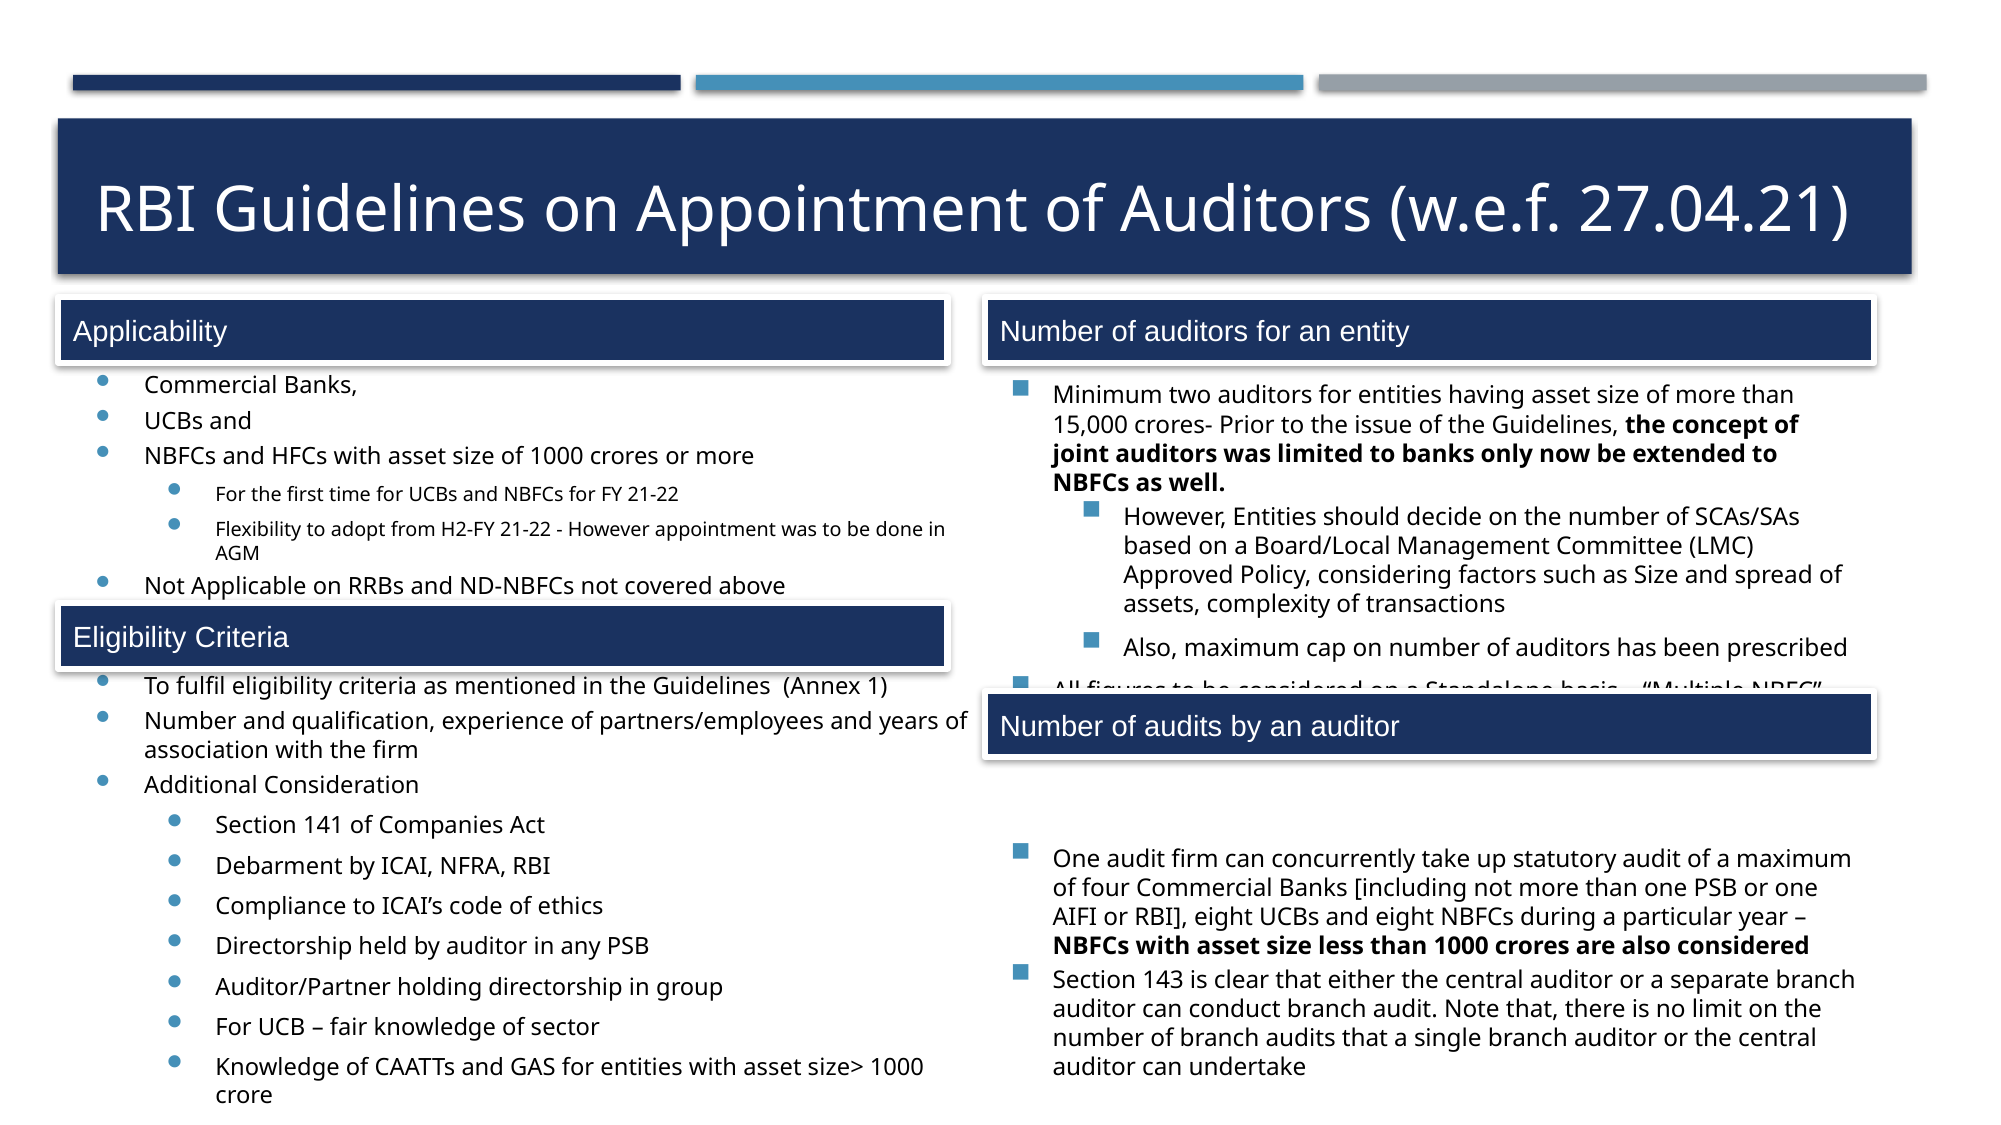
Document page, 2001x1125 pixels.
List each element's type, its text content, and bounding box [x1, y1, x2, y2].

text_box Eligibility Criteria [57, 602, 948, 669]
list Commercial Banks, UCBs and NBFCs and HFCs with asset size of 1000 crores or more For the first time for UCBs and NBFCs for FY 21-22 Flexibility to adopt from H2-FY 21-22 - However appointment was to be done in AGM Not Applicable on RRBs and ND-NBFCs not covered above To fulfil eligibility criteria as mentioned in the Guidelines (Annex 1) Number and qualification, experience of partners/employees and years of association with the firm Additional Consideration Section 141 of Companies Act Debarment by ICAI, NFRA, RBI Compliance to ICAI’s code of ethics Directorship held by auditor in any PSB Auditor/Partner holding directorship in group For UCB – fair knowledge of sector Knowledge of CAATTs and GAS for entities with asset size> 1000 crore [57, 362, 984, 1119]
text_box Number of auditors for an entity [984, 296, 1875, 363]
text_box Applicability [57, 296, 948, 363]
title RBI Guidelines on Appointment of Auditors (w.e.f. 27.04.21) [80, 141, 1890, 252]
list Minimum two auditors for entities having asset size of more than 15,000 crores- Prior to the issue of the Guidelines, the concept of joint auditors was limited to banks only now be extended to NBFCs as well. However, Entities should decide on the number of SCAs/SAs based on a Board/Local Management Committee (LMC) Approved Policy, considering factors such as Size and spread of assets, complexity of transactions Also, maximum cap on number of auditors has been prescribed All figures to be considered on a Standalone basis – “Multiple NBFC” concept not applicable One audit firm can concurrently take up statutory audit of a maximum of four Commercial Banks [including not more than one PSB or one AIFI or RBI], eight UCBs and eight NBFCs during a particular year – NBFCs with asset size less than 1000 crores are also considered Section 143 is clear that either the central auditor or a separate branch auditor can conduct branch audit. Note that, there is no limit on the number of branch audits that a single branch auditor or the central auditor can undertake [984, 764, 1875, 1122]
list Minimum two auditors for entities having asset size of more than 15,000 crores- Prior to the issue of the Guidelines, the concept of joint auditors was limited to banks only now be extended to NBFCs as well. However, Entities should decide on the number of SCAs/SAs based on a Board/Local Management Committee (LMC) Approved Policy, considering factors such as Size and spread of assets, complexity of transactions Also, maximum cap on number of auditors has been prescribed All figures to be considered on a Standalone basis – “Multiple NBFC” concept not applicable One audit firm can concurrently take up statutory audit of a maximum of four Commercial Banks [including not more than one PSB or one AIFI or RBI], eight UCBs and eight NBFCs during a particular year – NBFCs with asset size less than 1000 crores are also considered Section 143 is clear that either the central auditor or a separate branch auditor can conduct branch audit. Note that, there is no limit on the number of branch audits that a single branch auditor or the central auditor can undertake [984, 369, 1875, 689]
text_box Number of audits by an auditor [984, 691, 1875, 758]
